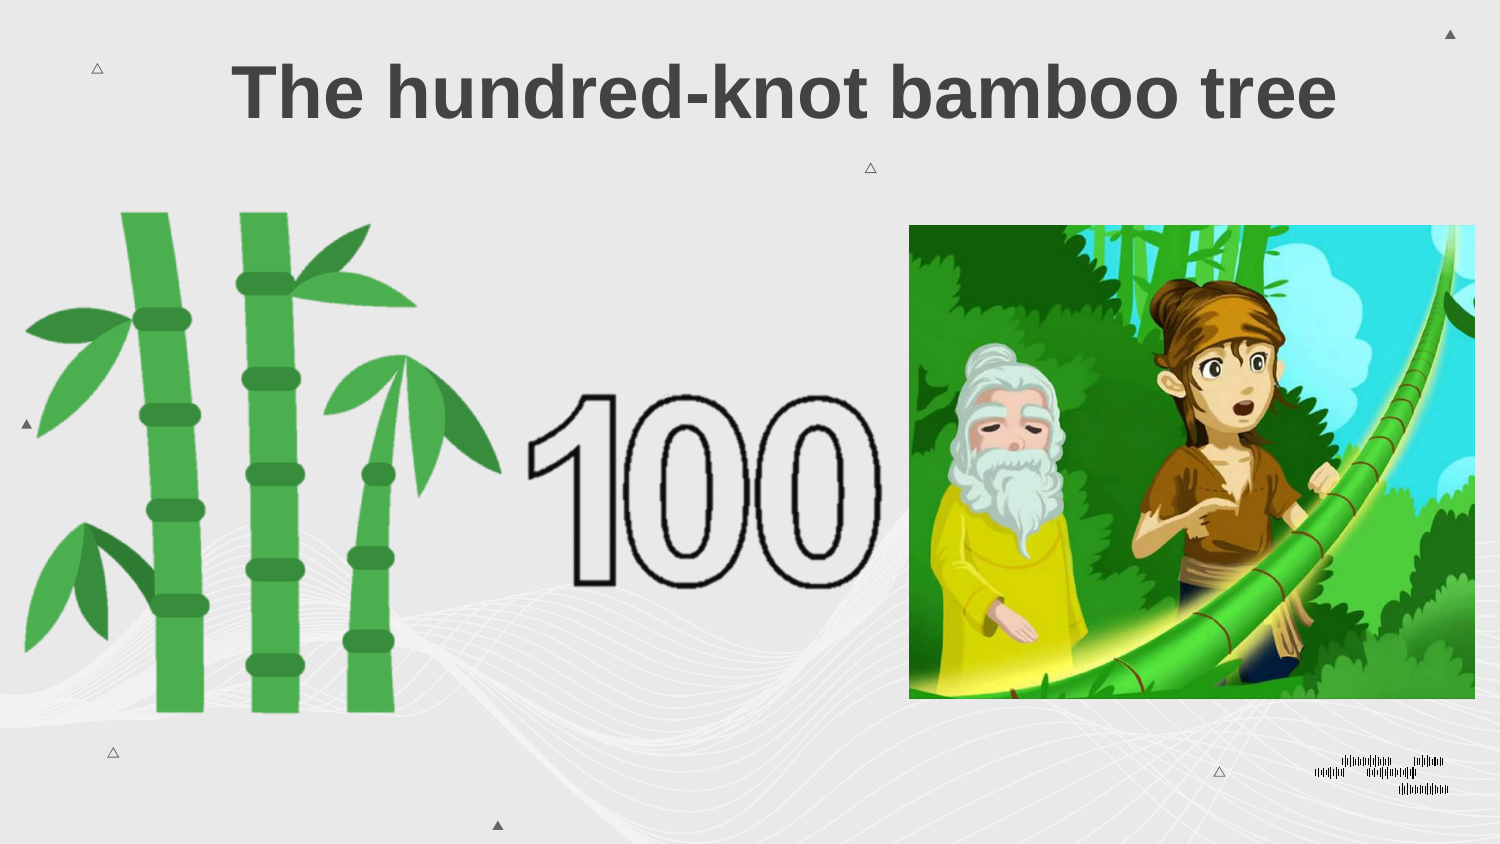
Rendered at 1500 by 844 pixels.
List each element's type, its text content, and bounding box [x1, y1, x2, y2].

title The hundred-knot bamboo tree [186, 41, 1385, 136]
picture [0, 187, 896, 738]
picture [908, 224, 1476, 699]
